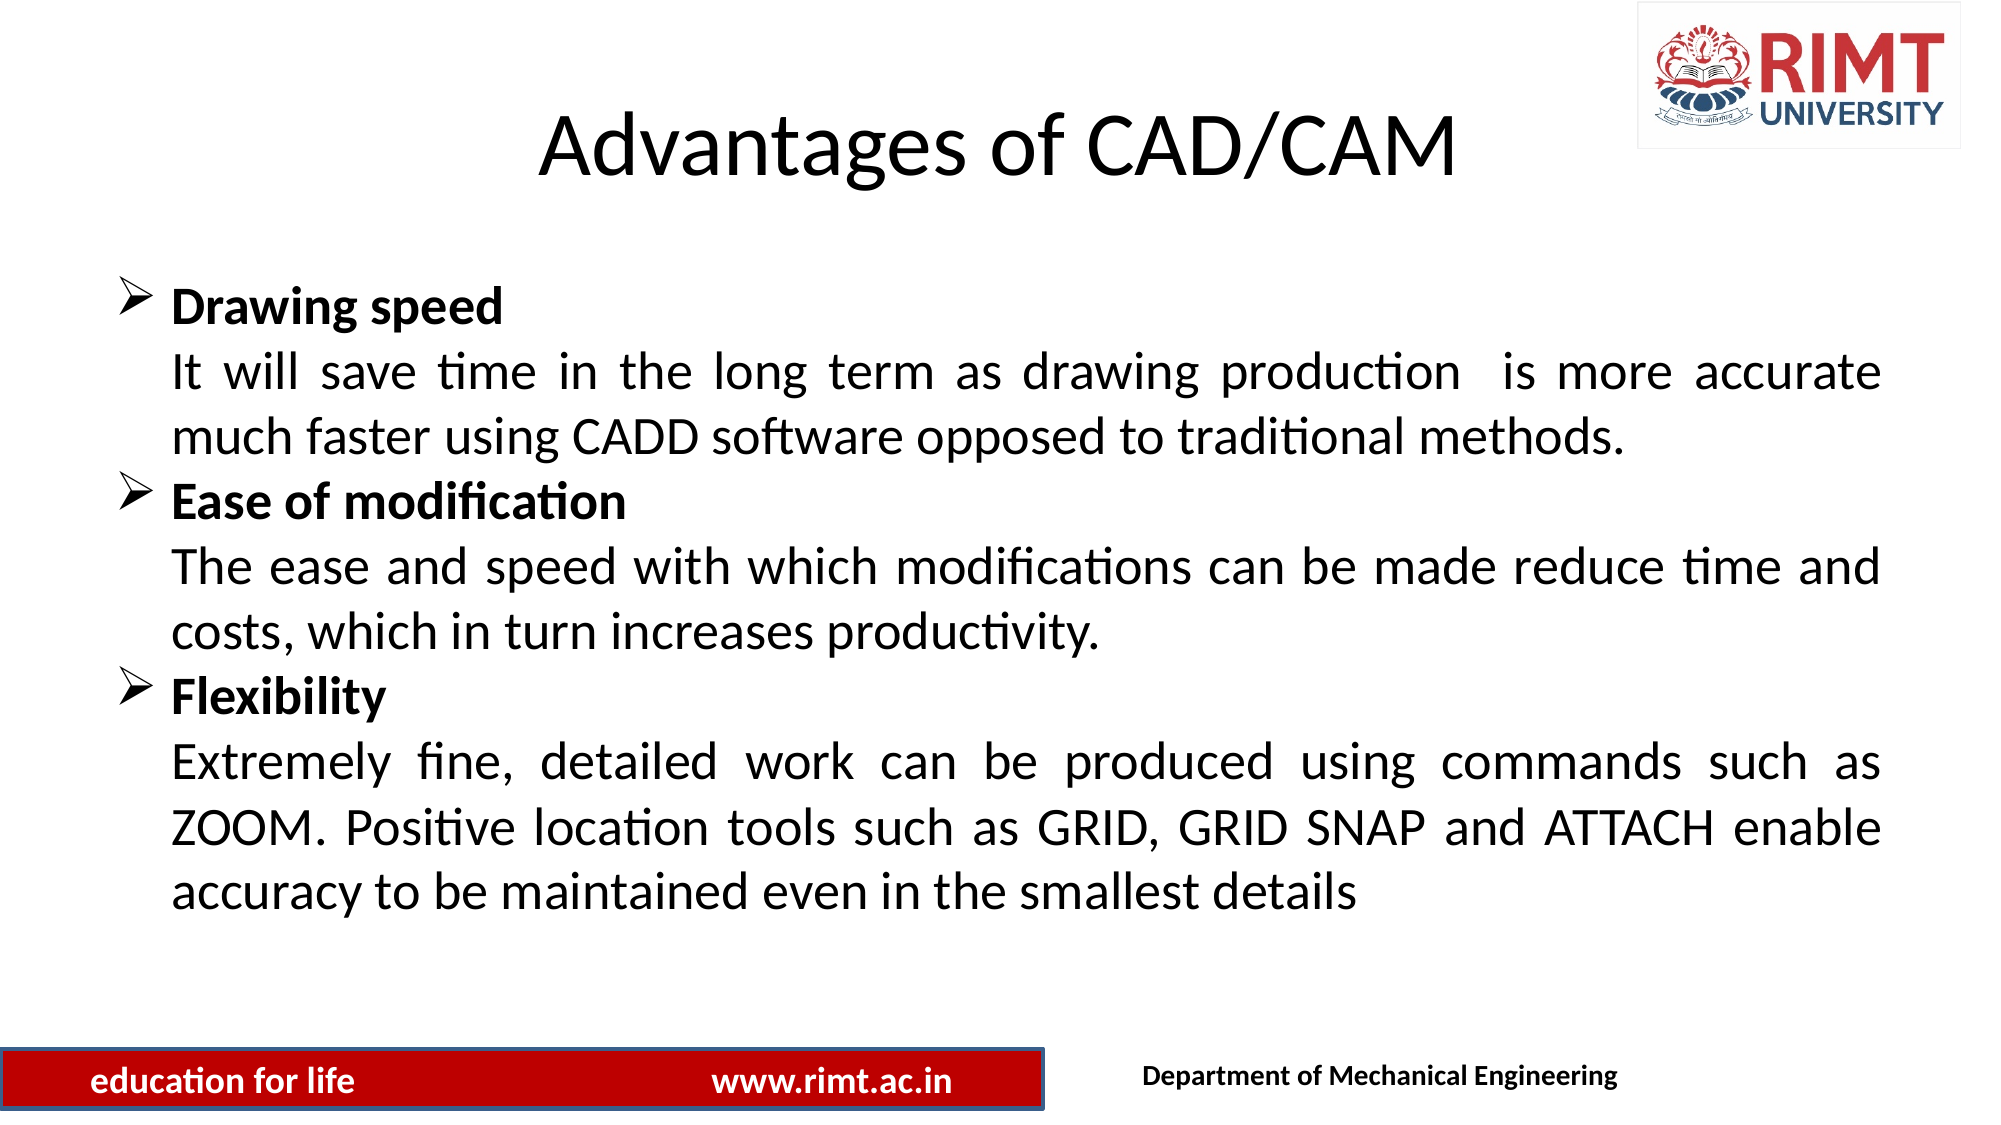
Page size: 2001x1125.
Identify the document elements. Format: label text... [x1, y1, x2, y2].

title Advantages of CAD/CAM [99, 45, 1900, 233]
text_box education for life www.rimt.ac.in [0, 1047, 1045, 1111]
text_box Department of Mechanical Engineering [1042, 1044, 1718, 1104]
list Drawing speed It will save time in the long term as drawing production is more accurate much faster using CADD software opposed to traditional methods. Ease of modification The ease and speed with which modifications can be made reduce time and costs, which in turn increases productivity. Flexibility Extremely fine, detailed work can be produced using commands such as ZOOM. Positive location tools such as GRID, GRID SNAP and ATTACH enable accuracy to be maintained even in the smallest details [99, 262, 1900, 1005]
picture [1637, 1, 1961, 149]
